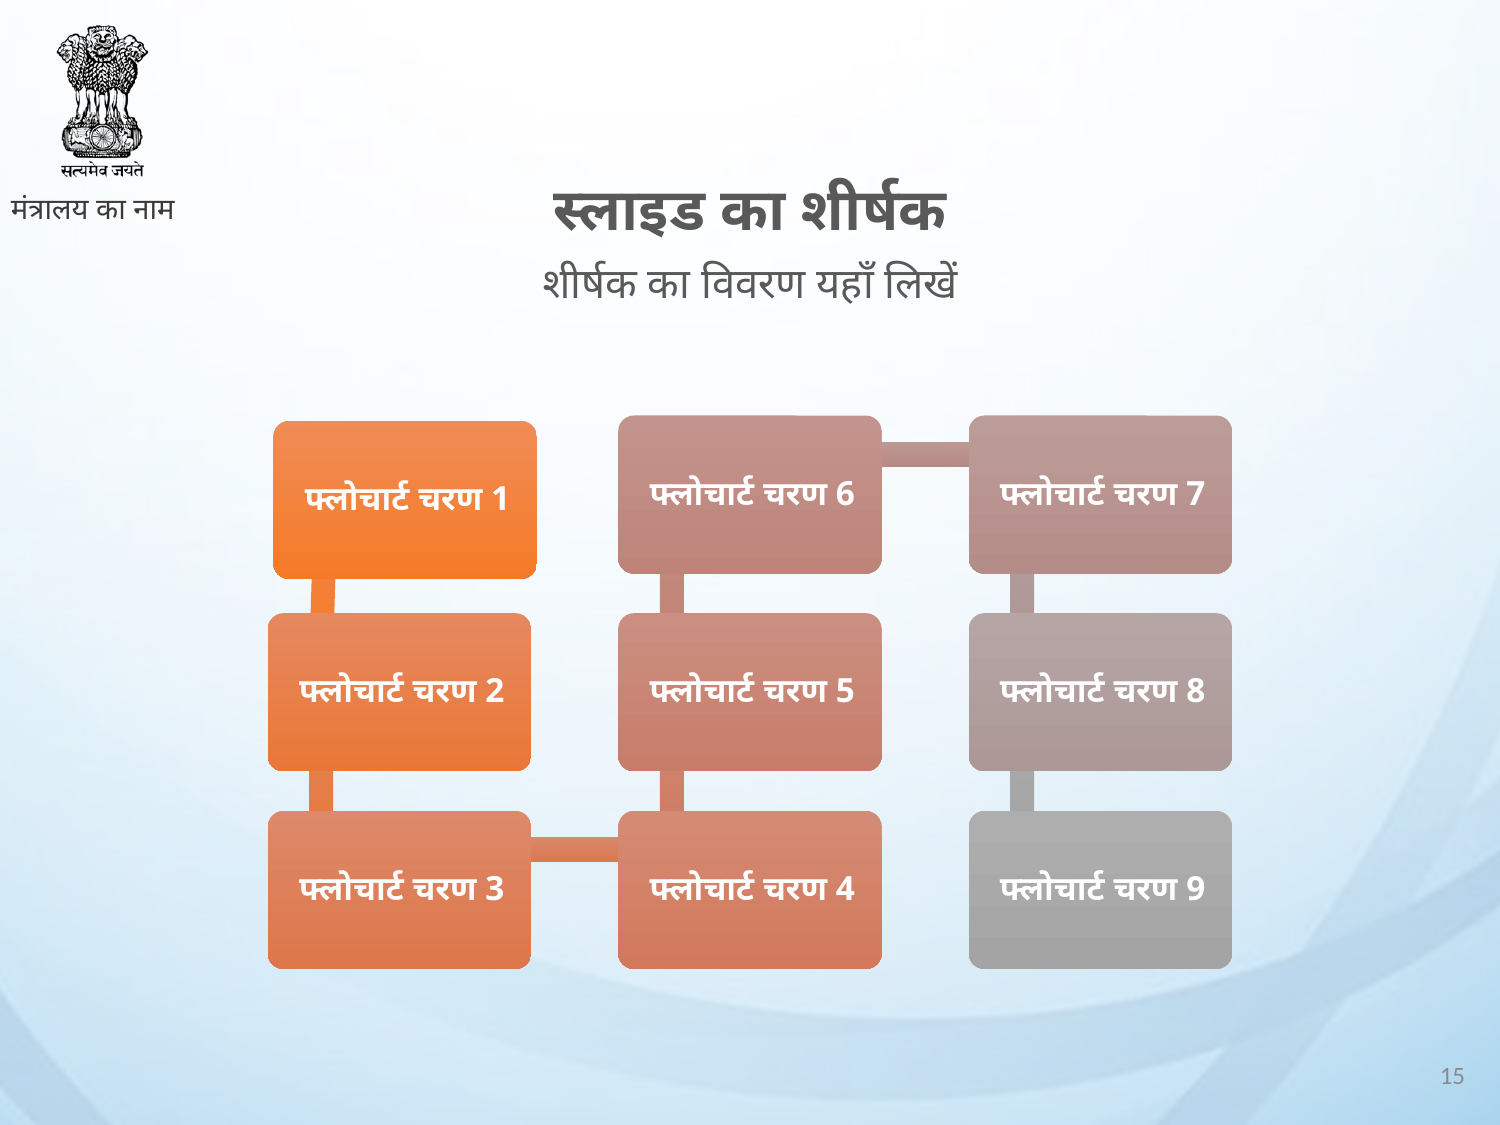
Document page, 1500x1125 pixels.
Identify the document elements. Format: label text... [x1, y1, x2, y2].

list शीर्षक का विवरण यहाँ लिखें [219, 255, 1281, 350]
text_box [267, 408, 1233, 976]
slide_number 15 [1142, 1044, 1481, 1105]
list स्लाइड का शीर्षक [278, 172, 1222, 244]
picture [55, 23, 148, 179]
